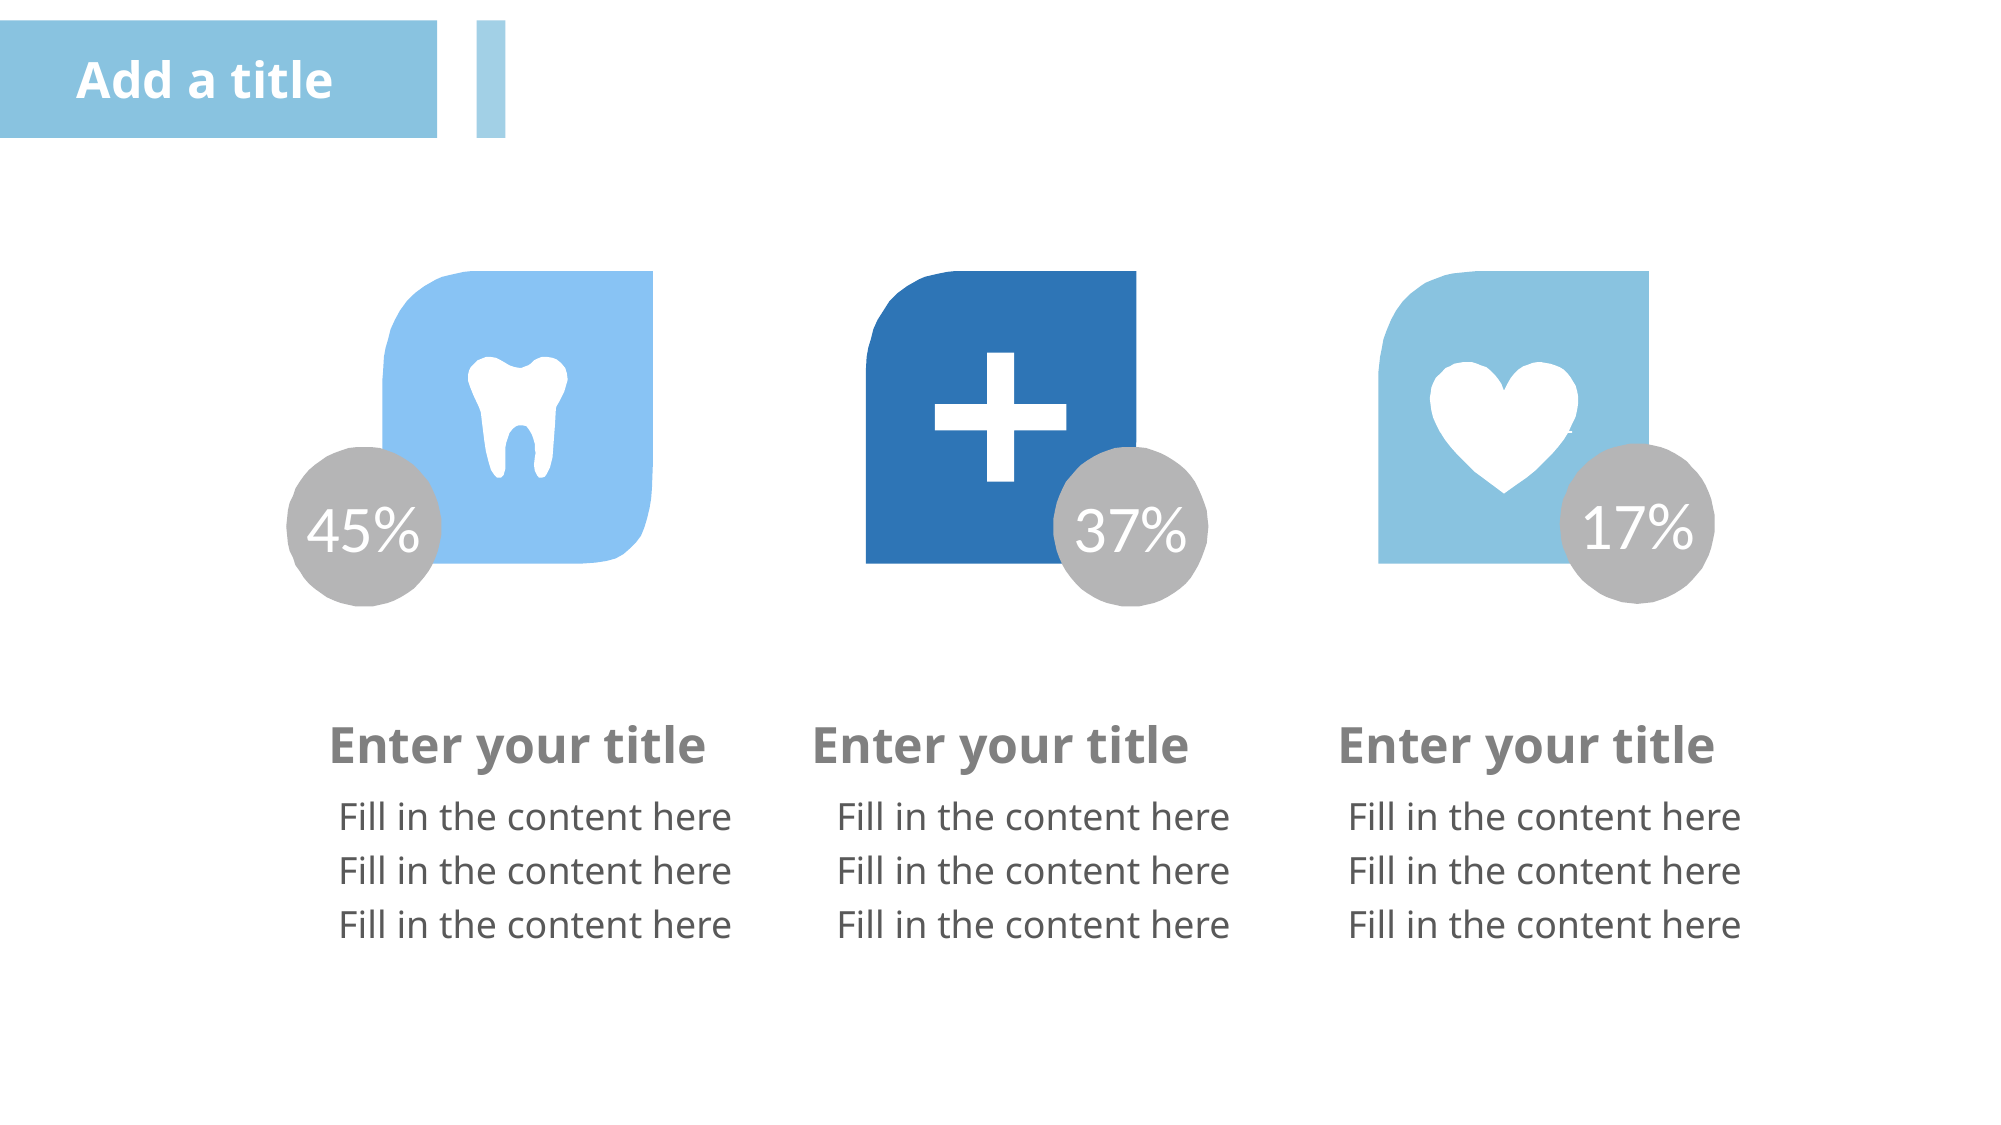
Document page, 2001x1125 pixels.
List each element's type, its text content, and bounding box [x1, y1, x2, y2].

text_box Enter your title [775, 689, 1227, 822]
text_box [275, 270, 653, 607]
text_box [865, 270, 1220, 607]
text_box [476, 19, 506, 139]
text_box Enter your title [1301, 689, 1753, 822]
text_box Add a title [0, 41, 413, 116]
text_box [1378, 270, 1726, 604]
text_box Fill in the content here Fill in the content here Fill in the content here [821, 776, 1257, 953]
text_box Enter your title [292, 689, 744, 822]
text_box Fill in the content here Fill in the content here Fill in the content here [1332, 776, 1768, 953]
text_box Fill in the content here Fill in the content here Fill in the content here [323, 776, 759, 953]
text_box [0, 19, 438, 139]
